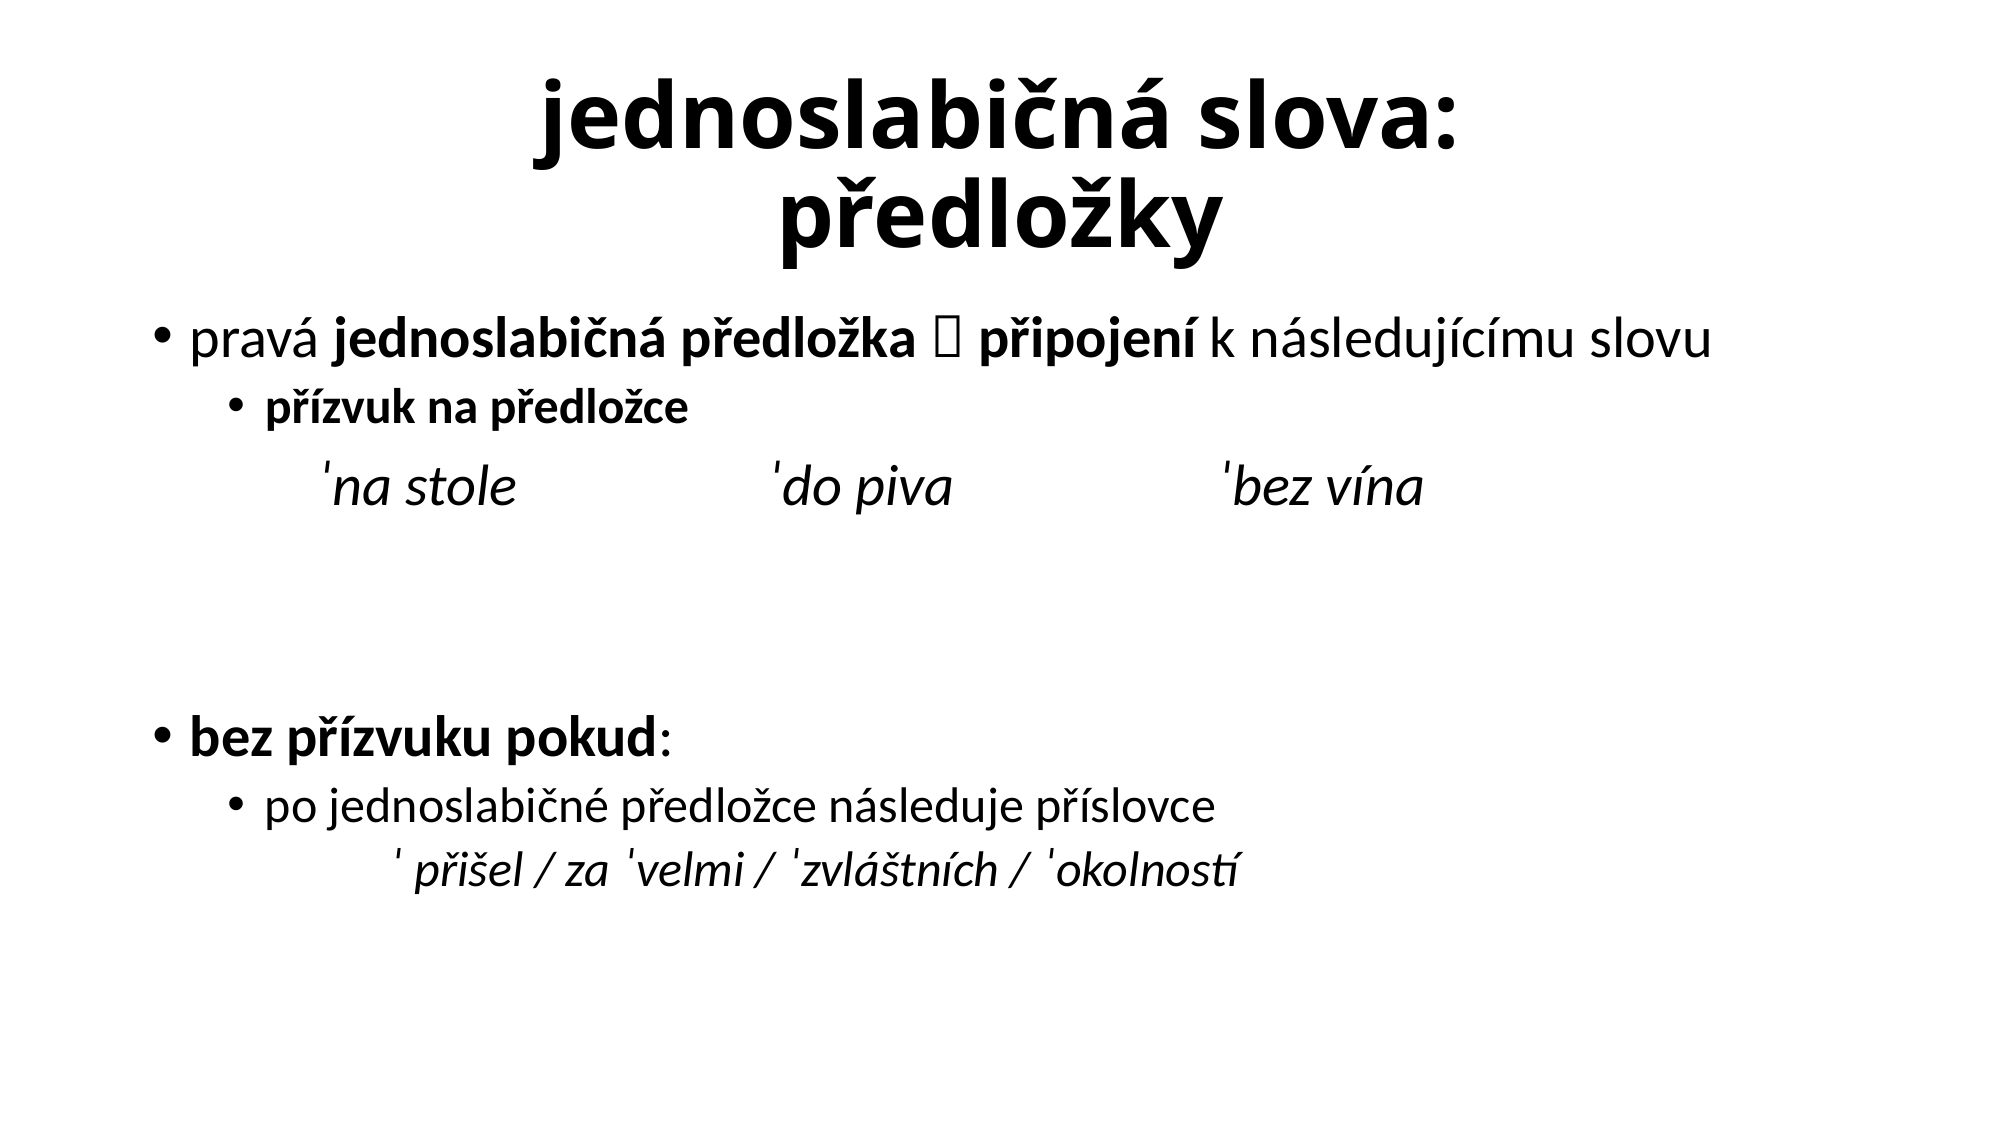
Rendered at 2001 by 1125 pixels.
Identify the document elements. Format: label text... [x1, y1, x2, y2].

title jednoslabičná slova: předložky [137, 59, 1863, 278]
list pravá jednoslabičná předložka  připojení k následujícímu slovu přízvuk na předložce ˈna stole ˈdo piva ˈbez vína bez přízvuku pokud: po jednoslabičné předložce následuje příslovce ˈ přišel / za ˈvelmi / ˈzvláštních / ˈokolností [137, 299, 1863, 1066]
